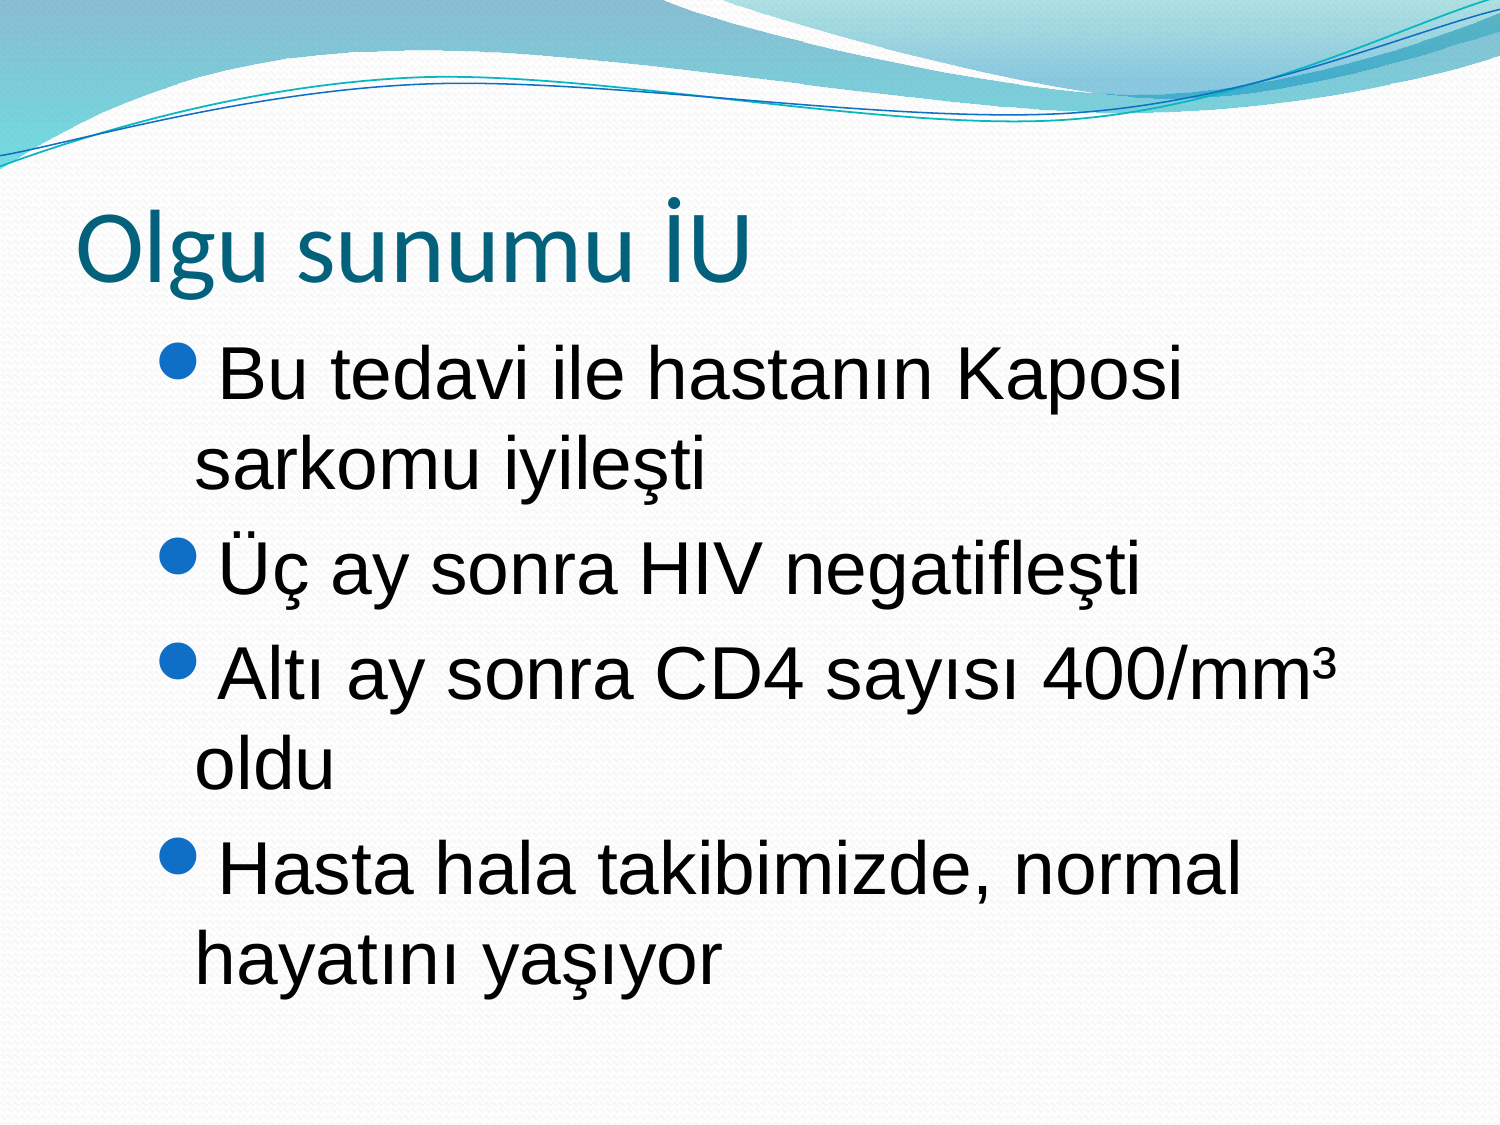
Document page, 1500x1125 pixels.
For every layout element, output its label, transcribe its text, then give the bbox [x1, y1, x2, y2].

title Olgu sunumu İU [75, 115, 1425, 303]
list Bu tedavi ile hastanın Kaposi sarkomu iyileşti Üç ay sonra HIV negatifleşti Altı ay sonra CD4 sayısı 400/mm³ oldu Hasta hala takibimizde, normal hayatını yaşıyor [75, 317, 1425, 1038]
